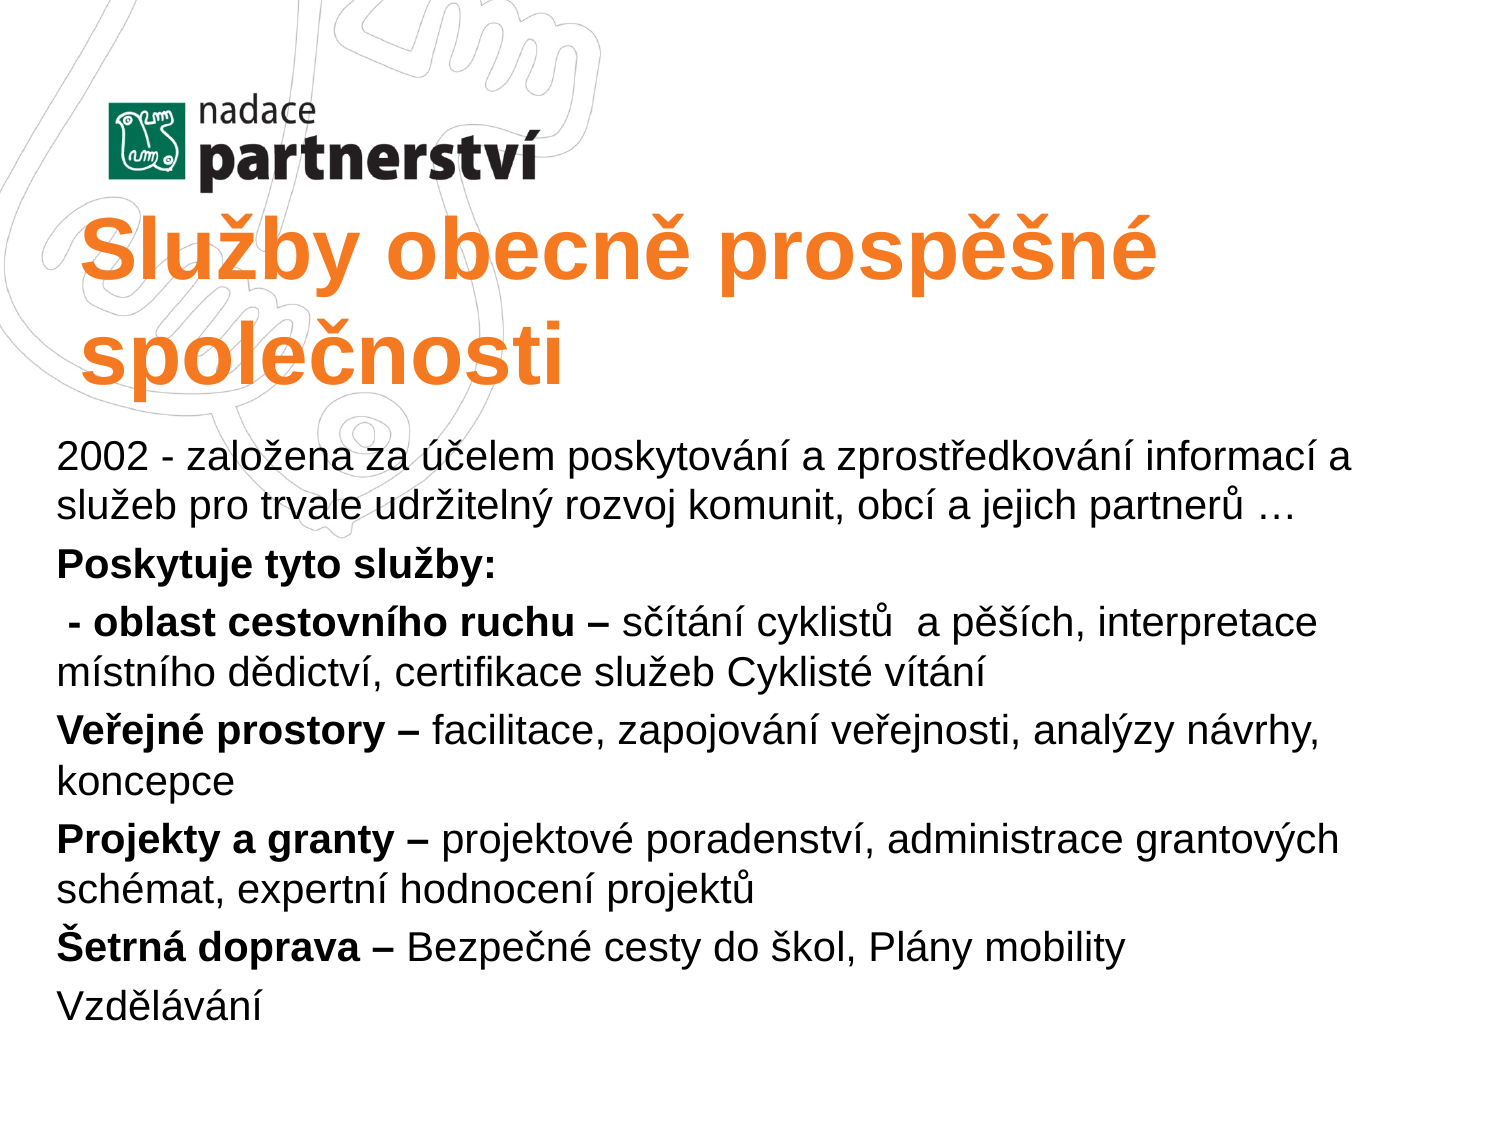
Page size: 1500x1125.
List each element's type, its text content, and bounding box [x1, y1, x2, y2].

title Služby obecně prospěšné společnosti [64, 184, 1425, 268]
picture [0, 0, 605, 546]
list 2002 - založena za účelem poskytování a zprostředkování informací a služeb pro trvale udržitelný rozvoj komunit, obcí a jejich partnerů … Poskytuje tyto služby: - oblast cestovního ruchu – sčítání cyklistů a pěších, interpretace místního dědictví, certifikace služeb Cyklisté vítání Veřejné prostory – facilitace, zapojování veřejnosti, analýzy návrhy, koncepce Projekty a granty – projektové poradenství, administrace grantových schémat, expertní hodnocení projektů Šetrná doprava – Bezpečné cesty do škol, Plány mobility Vzdělávání [41, 420, 1436, 1125]
